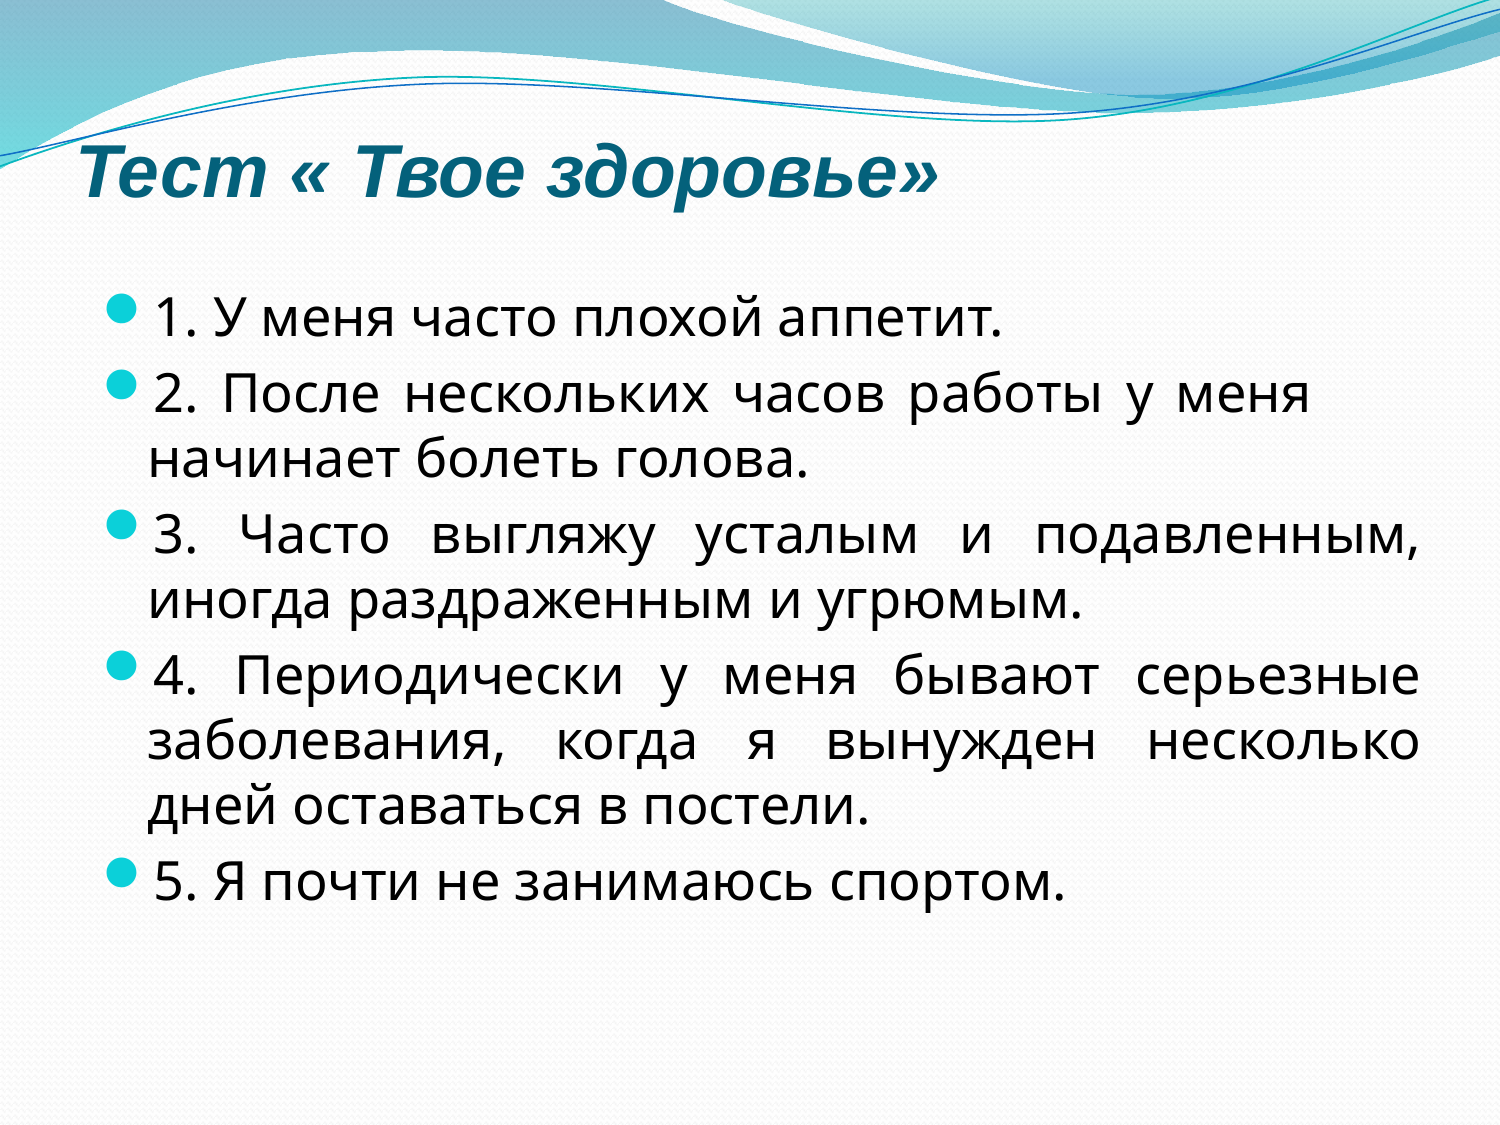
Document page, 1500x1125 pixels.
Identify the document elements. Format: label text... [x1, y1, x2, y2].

list 1. У меня часто плохой аппетит. 2. После нескольких часов работы у меня начинает болеть голова. 3. Часто выгляжу усталым и подавленным, иногда раздраженным и угрюмым. 4. Периодически у меня бывают серьезные заболевания, когда я вынужден несколько дней оставаться в постели. 5. Я почти не занимаюсь спортом. [87, 275, 1438, 1018]
title Тест « Твое здоровье» [75, 115, 1425, 303]
